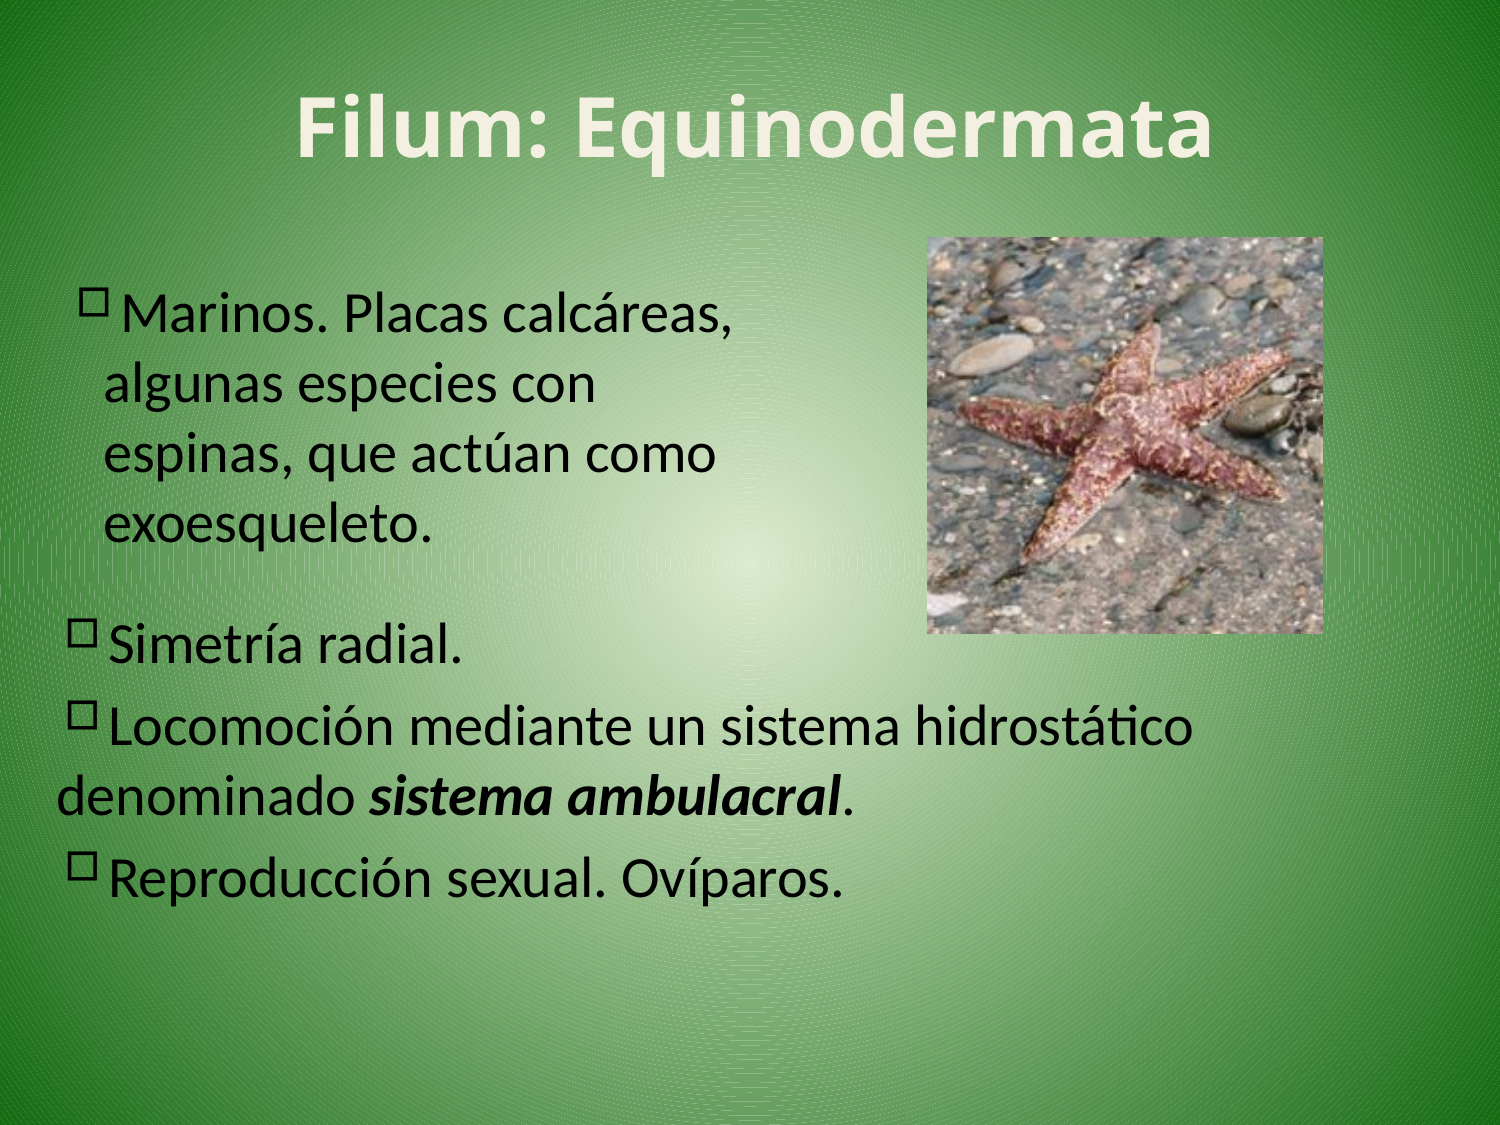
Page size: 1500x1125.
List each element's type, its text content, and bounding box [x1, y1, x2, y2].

subtitle Simetría radial. Locomoción mediante un sistema hidrostático denominado sistema ambulacral. Reproducción sexual. Ovíparos. [40, 597, 1489, 705]
text_box Marinos. Placas calcáreas, algunas especies con espinas, que actúan como exoesqueleto. [53, 267, 810, 562]
picture [926, 237, 1323, 634]
title Filum: Equinodermata [152, 23, 1358, 225]
